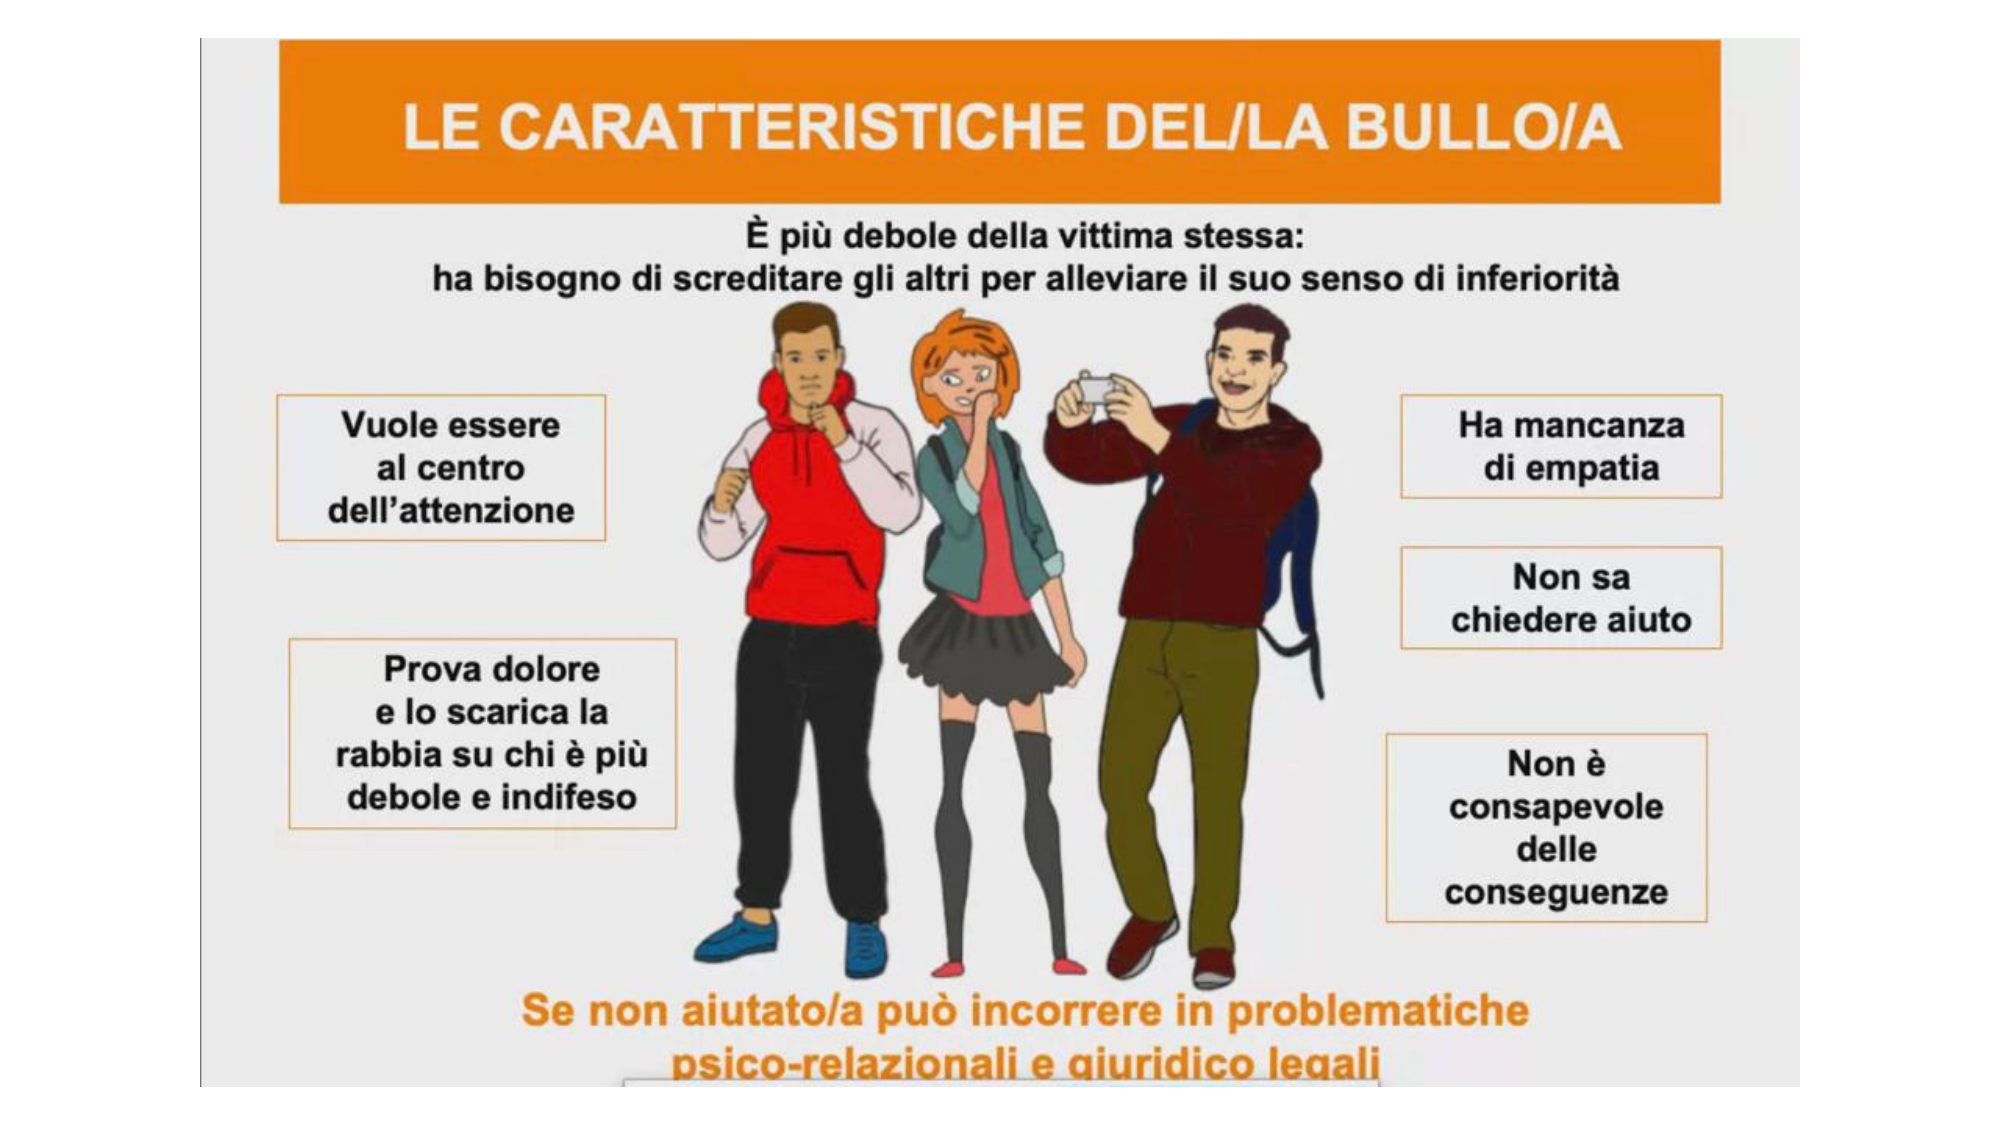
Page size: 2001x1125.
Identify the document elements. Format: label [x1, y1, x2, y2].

picture [199, 38, 1800, 1087]
